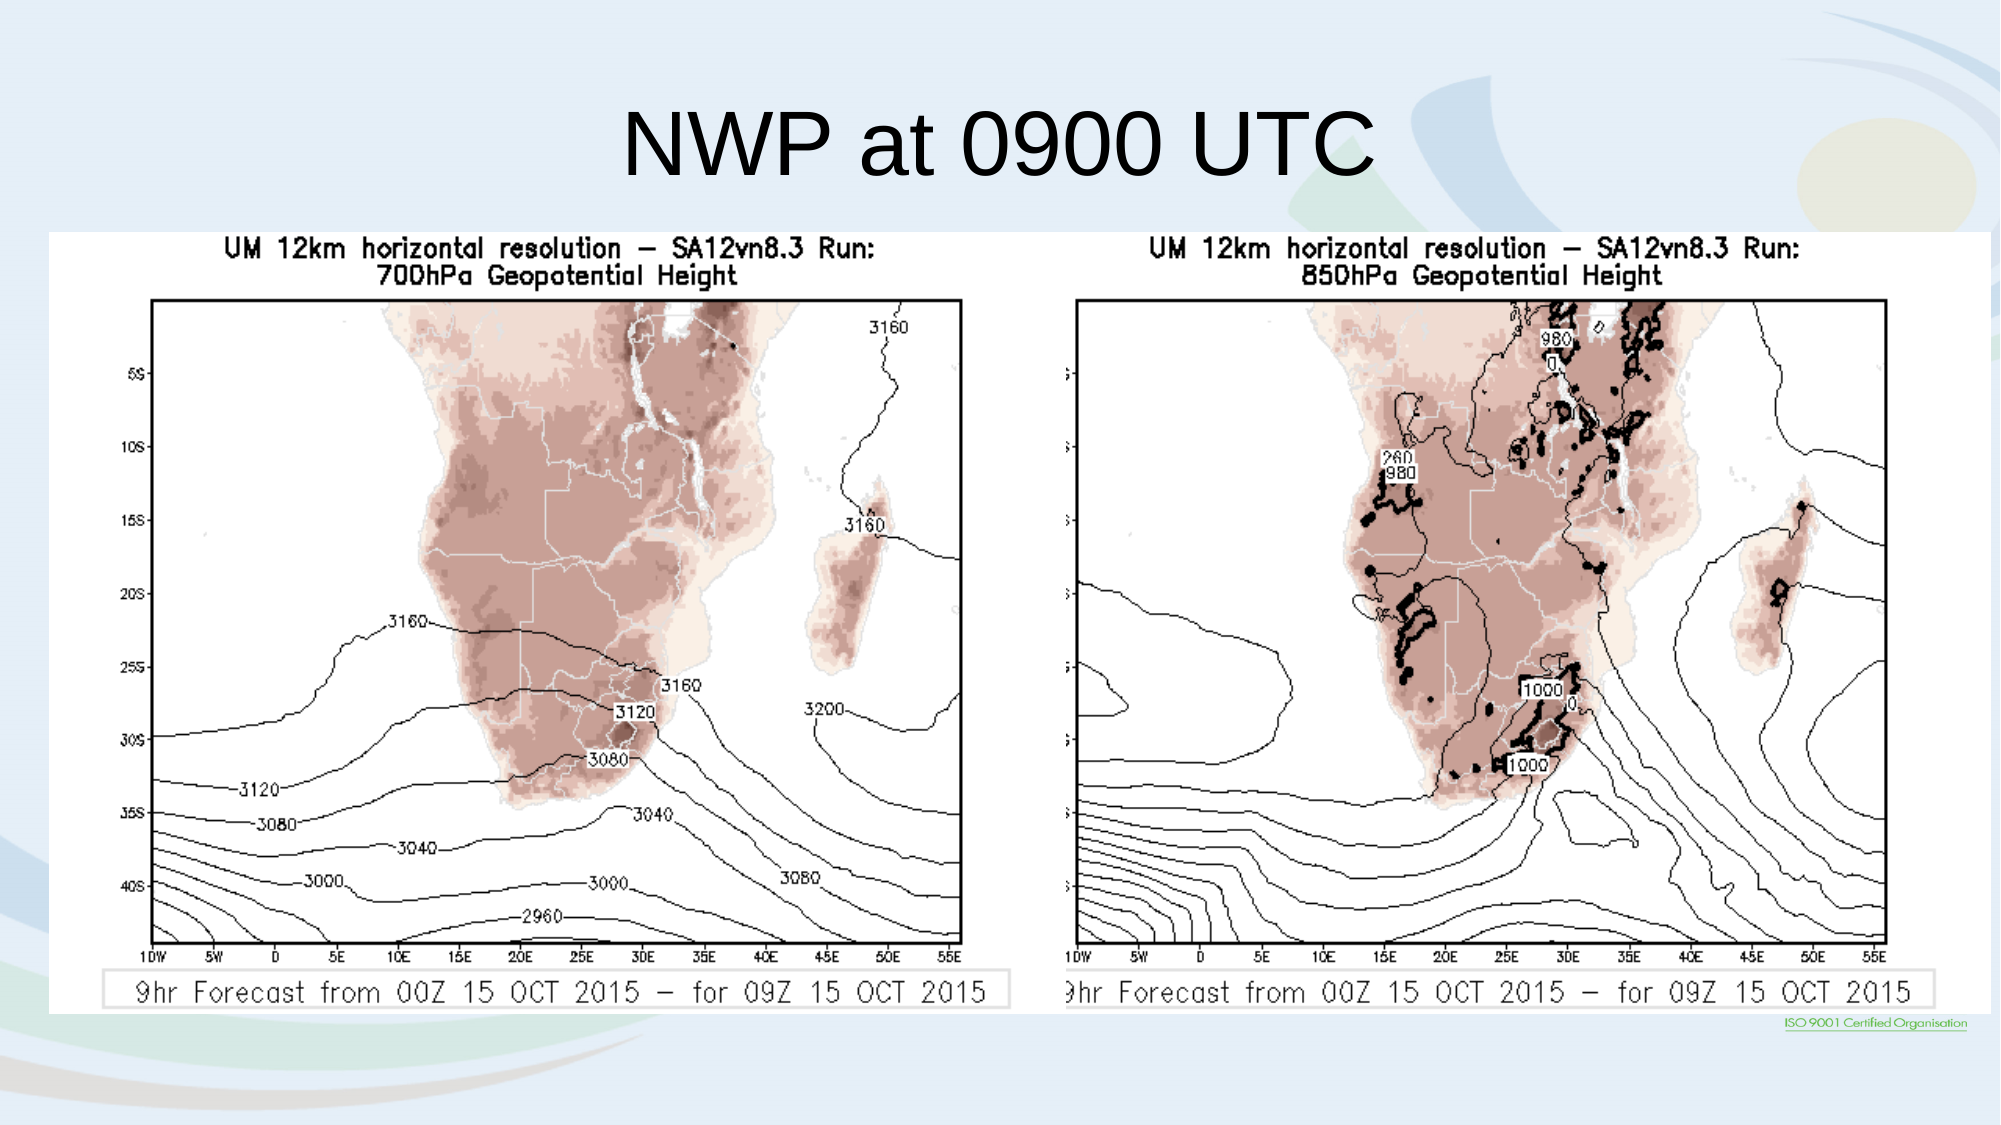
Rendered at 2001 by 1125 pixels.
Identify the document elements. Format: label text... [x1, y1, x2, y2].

picture [0, 0, 2001, 1125]
title NWP at 0900 UTC [99, 45, 1900, 230]
